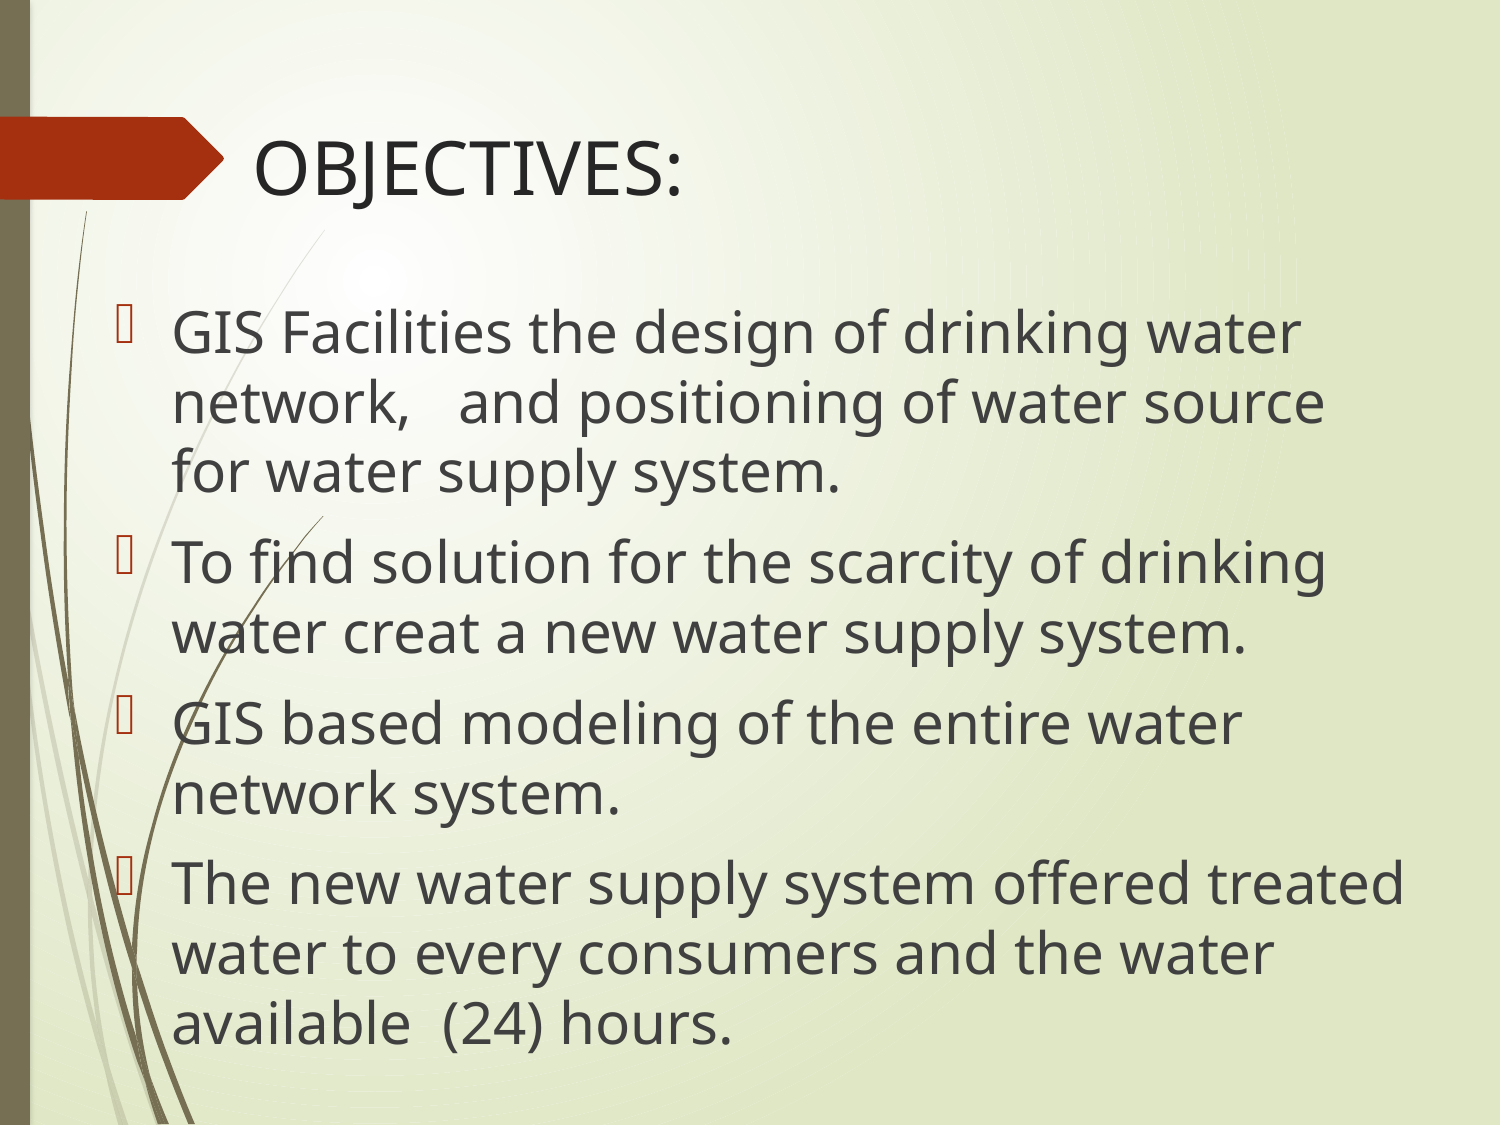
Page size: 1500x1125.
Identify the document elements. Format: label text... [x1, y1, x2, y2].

title OBJECTIVES: [237, 112, 1319, 287]
list GIS Facilities the design of drinking water network, and positioning of water source for water supply system. To find solution for the scarcity of drinking water creat a new water supply system. GIS based modeling of the entire water network system. The new water supply system offered treated water to every consumers and the water available (24) hours. [99, 287, 1425, 1125]
